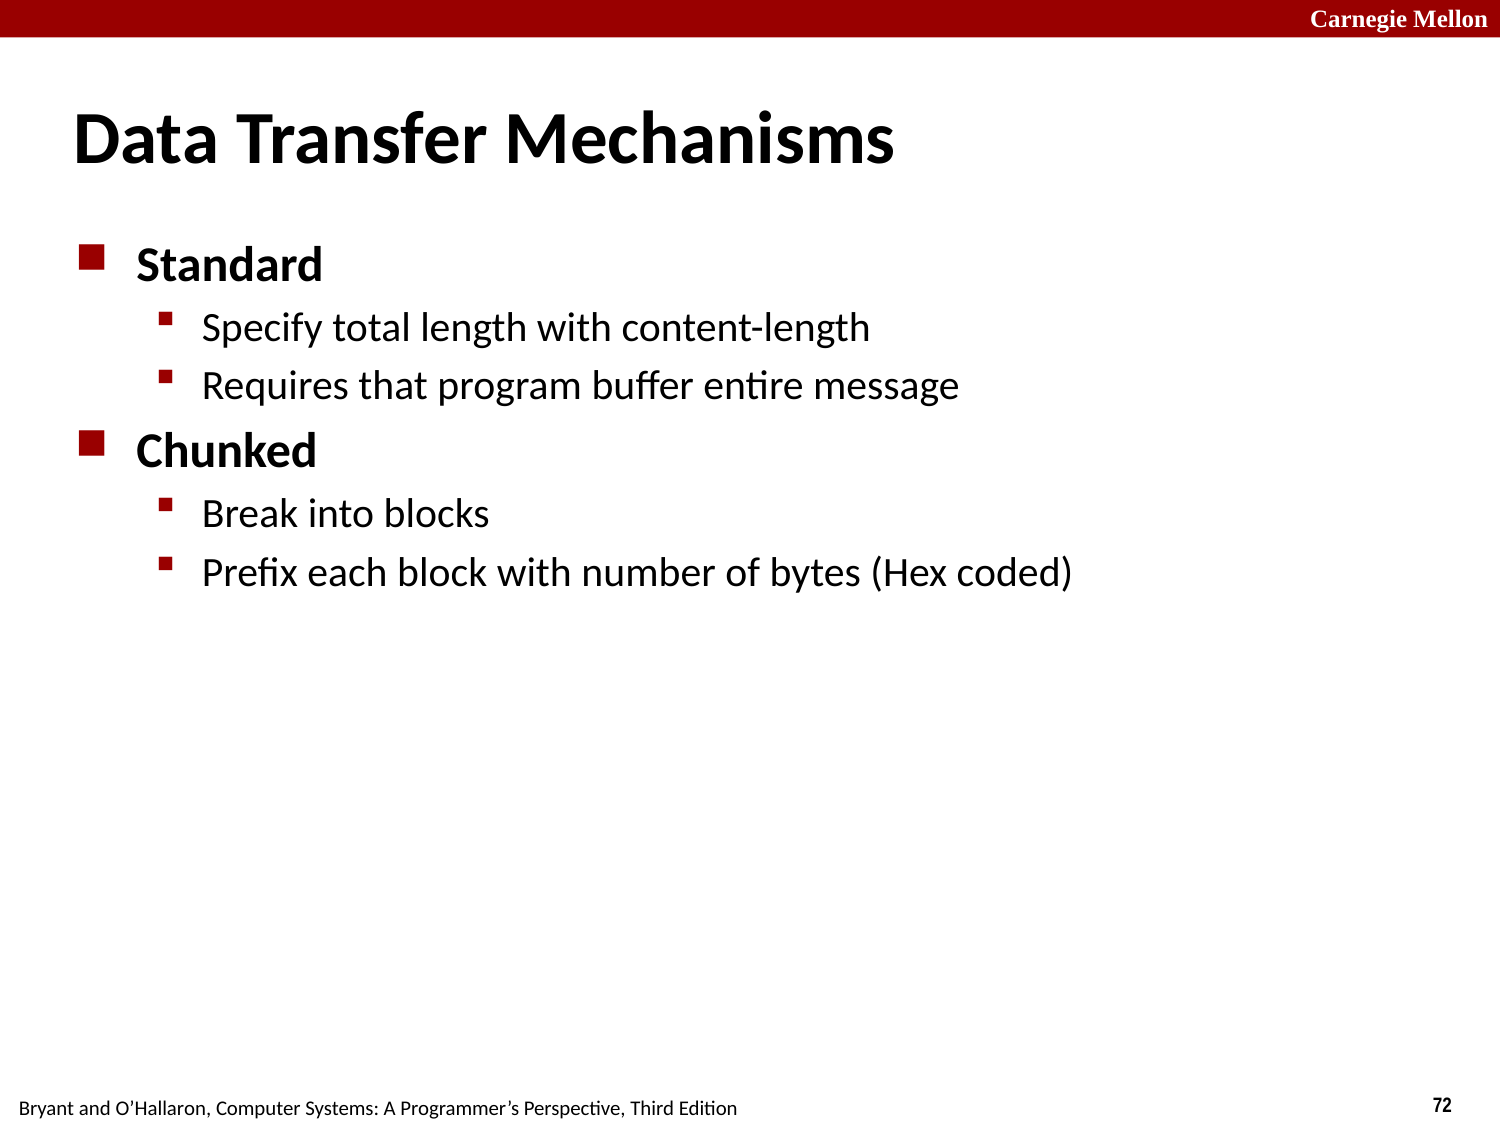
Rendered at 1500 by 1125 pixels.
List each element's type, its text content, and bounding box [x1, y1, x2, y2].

title Data Transfer Mechanisms [58, 71, 1305, 197]
list Standard Specify total length with content-length Requires that program buffer entire message Chunked Break into blocks Prefix each block with number of bytes (Hex coded) [64, 223, 1361, 1040]
